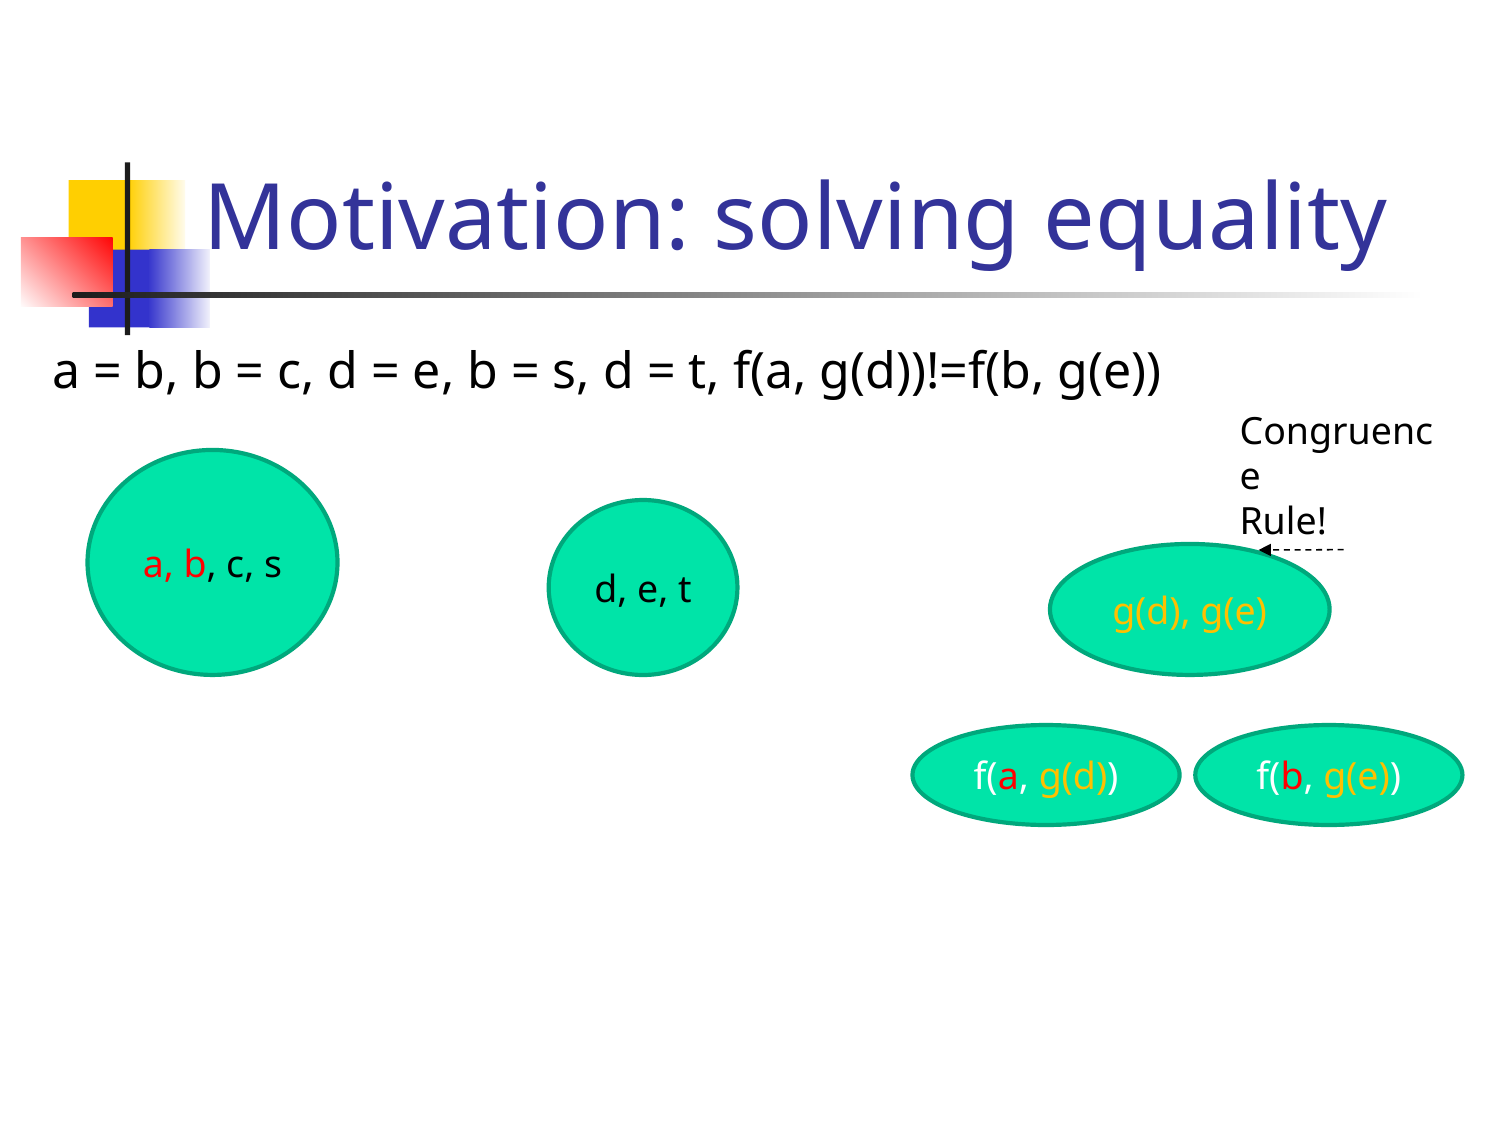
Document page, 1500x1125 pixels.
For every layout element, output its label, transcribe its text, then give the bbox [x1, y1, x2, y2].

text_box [1258, 505, 1344, 551]
text_box f(b, g(e)) [1193, 722, 1465, 828]
text_box g(d), g(e) [1047, 541, 1332, 678]
text_box a, b, c, s [85, 447, 340, 678]
text_box d, e, t [546, 497, 740, 678]
text_box f(a, g(d)) [910, 722, 1182, 828]
list a = b, b = c, d = e, b = s, d = t, f(a, g(d))!=f(b, g(e)) [37, 331, 1469, 1006]
text_box Congruence Rule! [1224, 399, 1463, 550]
title Motivation: solving equality [188, 35, 1468, 275]
